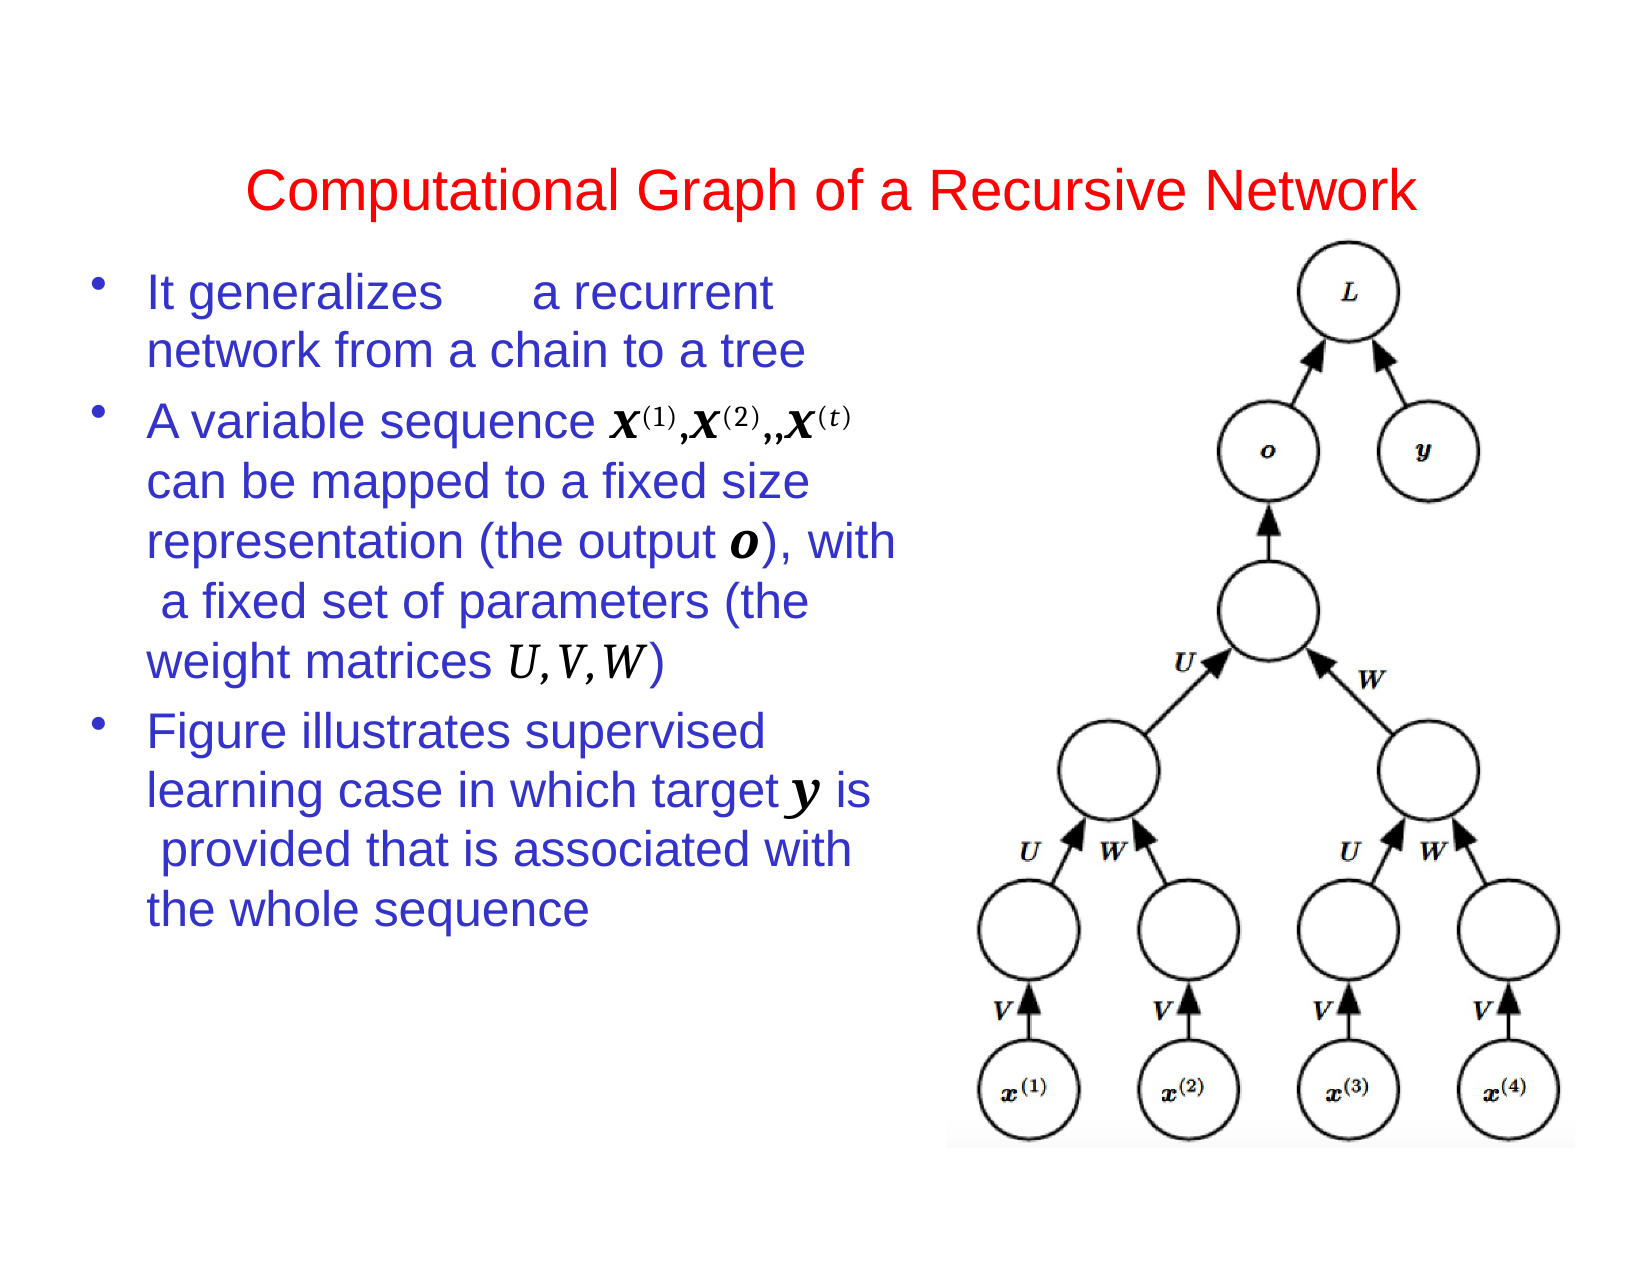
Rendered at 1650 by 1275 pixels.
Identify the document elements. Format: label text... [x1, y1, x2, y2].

title Computational Graph of a Recursive Network [243, 150, 1488, 366]
text_box [946, 238, 1576, 1148]
text_box It generalizes a recurrent network from a chain to a tree A variable sequence x(1),x(2),,x(t) can be mapped to a fixed size representation (the output o), with a fixed set of parameters (the weight matrices U,V,W) Figure illustrates supervised learning case in which target y is provided that is associated with the whole sequence [85, 255, 901, 939]
